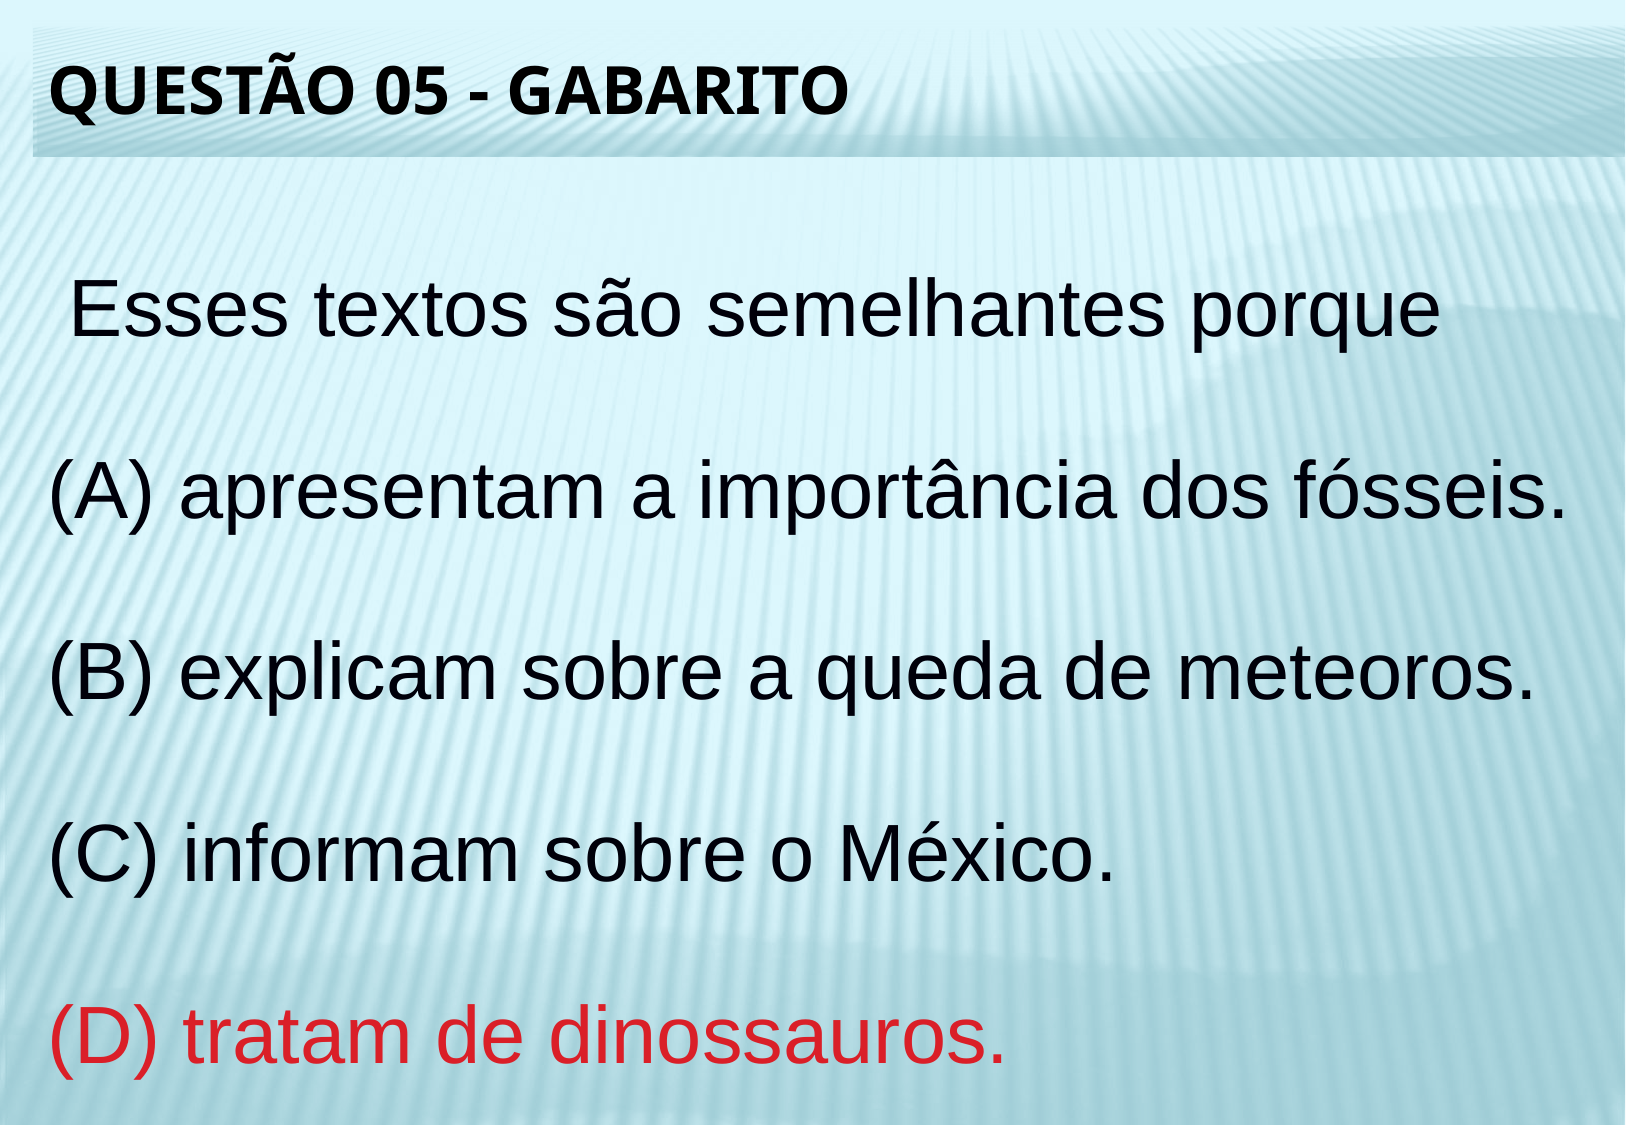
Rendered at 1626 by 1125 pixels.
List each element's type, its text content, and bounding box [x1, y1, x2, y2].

title Questão 05 - gabarito [32, 19, 1625, 157]
list Esses textos são semelhantes porque (A) apresentam a importância dos fósseis. (B) explicam sobre a queda de meteoros. (C) informam sobre o México. (D) tratam de dinossauros. [32, 184, 1604, 1083]
